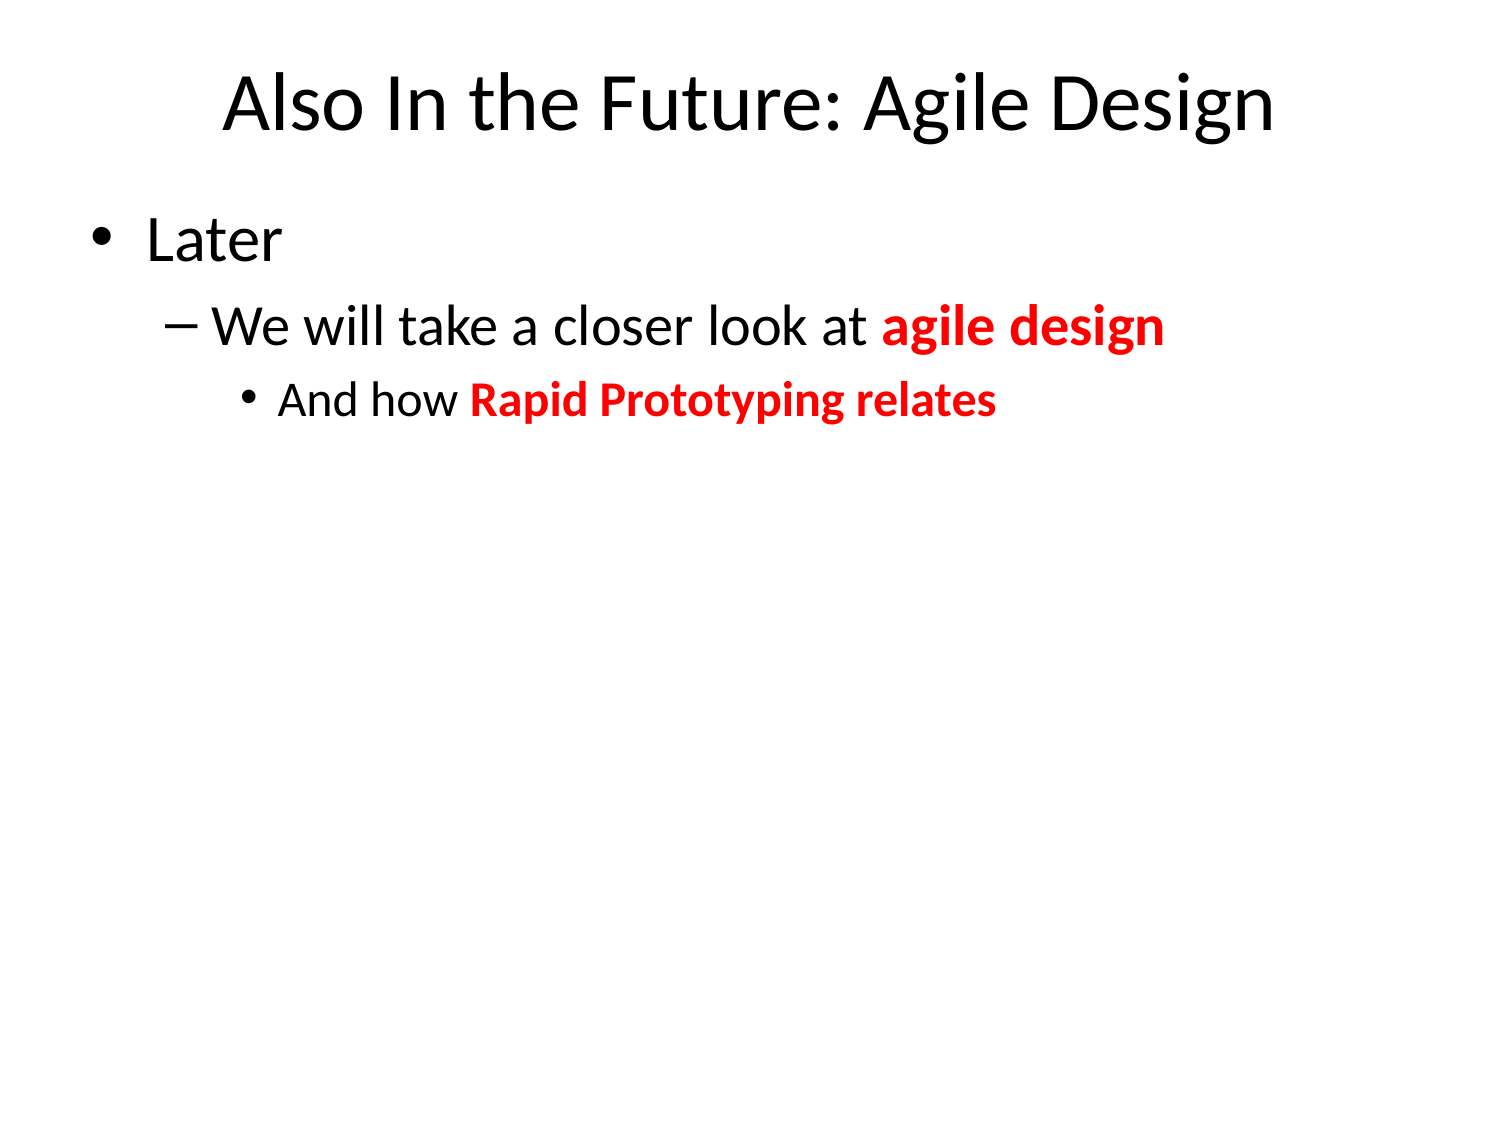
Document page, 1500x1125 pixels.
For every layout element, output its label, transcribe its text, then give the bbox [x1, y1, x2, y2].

title Also In the Future: Agile Design [75, 45, 1425, 150]
list Later We will take a closer look at agile design And how Rapid Prototyping relates [75, 187, 1425, 1005]
